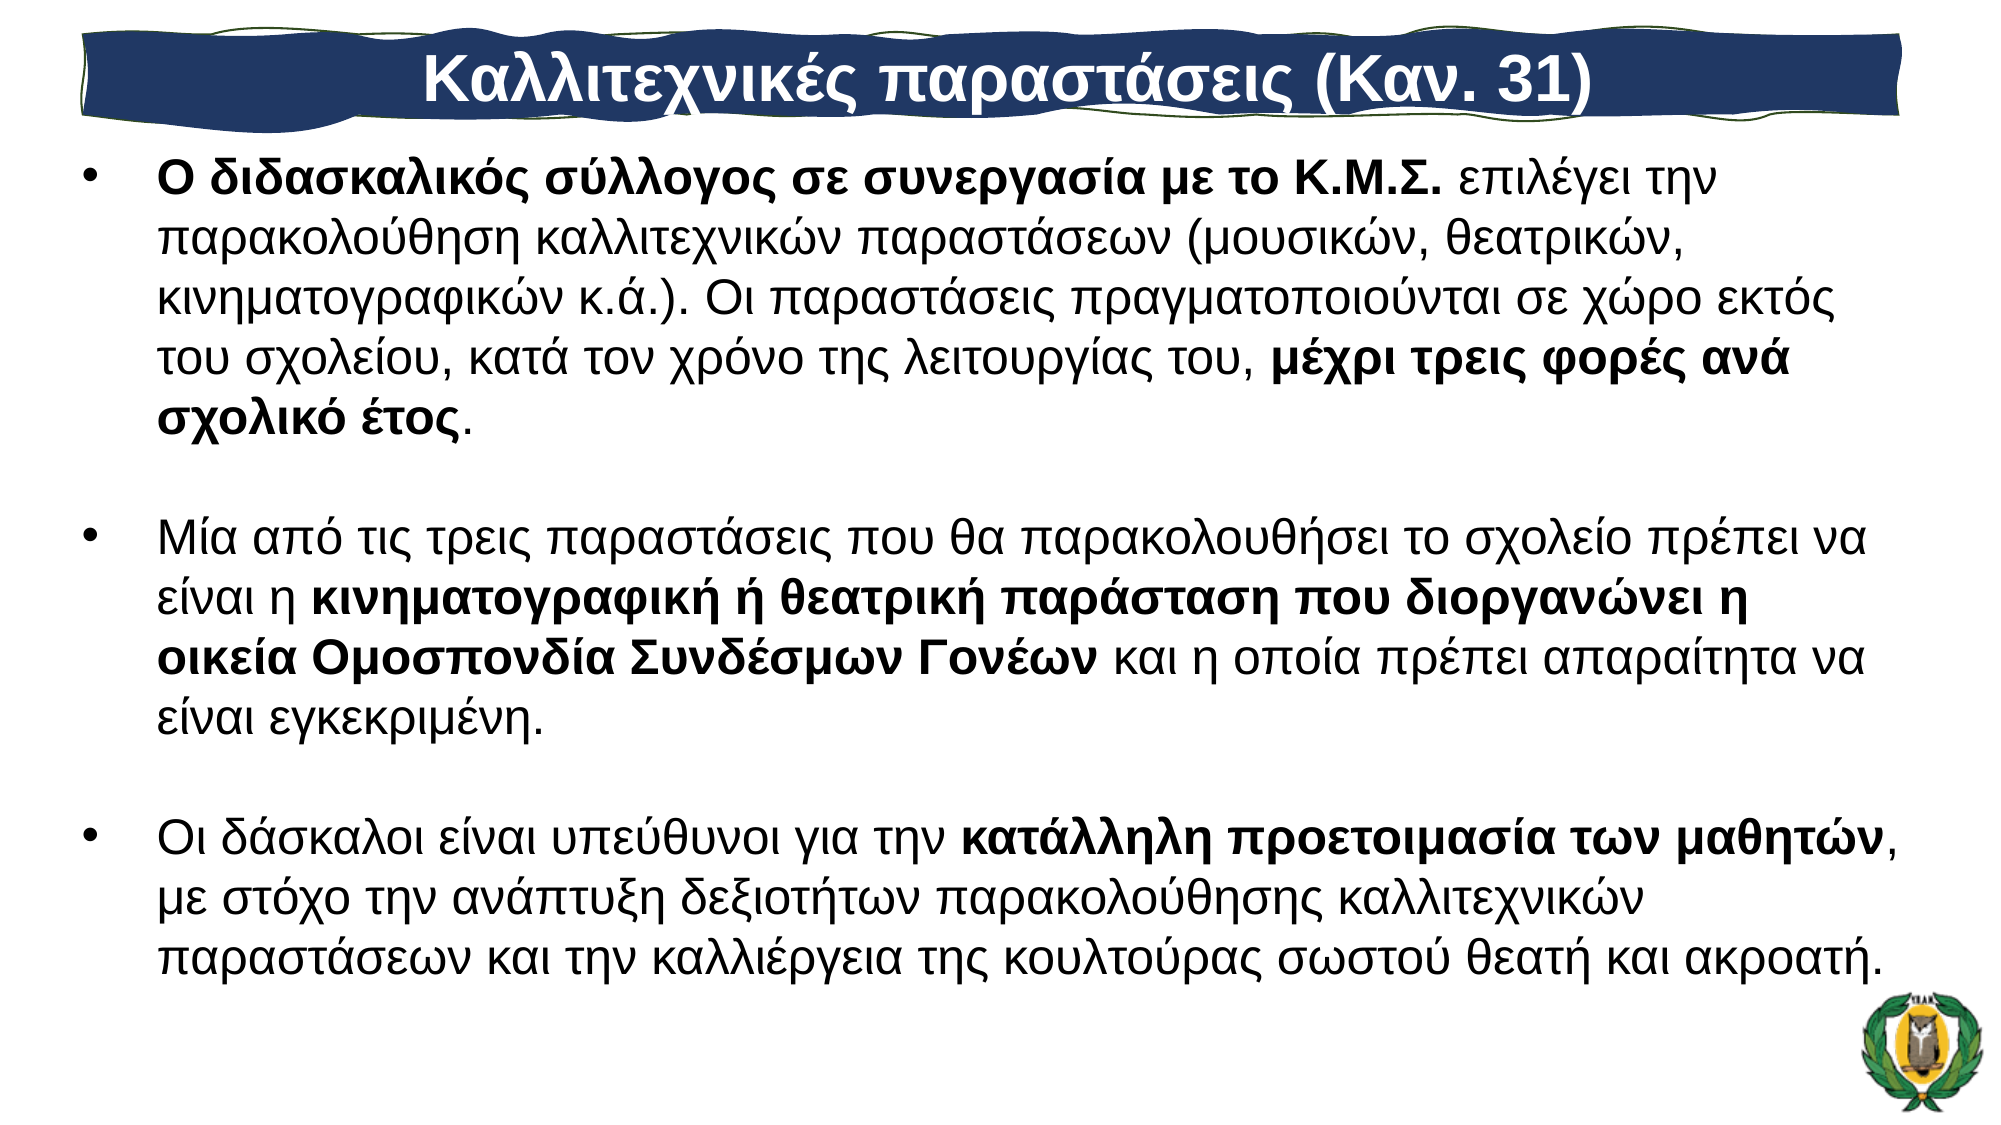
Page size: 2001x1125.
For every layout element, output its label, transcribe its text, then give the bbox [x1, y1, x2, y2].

text_box Καλλιτεχνικές παραστάσεις (Καν. 31) [80, 25, 1902, 134]
text_box Ο διδασκαλικός σύλλογος σε συνεργασία με το Κ.Μ.Σ. επιλέγει την παρακολούθηση καλλιτεχνικών παραστάσεων (μουσικών, θεατρικών, κινηματογραφικών κ.ά.). Οι παραστάσεις πραγματοποιούνται σε χώρο εκτός του σχολείου, κατά τον χρόνο της λειτουργίας του, μέχρι τρεις φορές ανά σχολικό έτος. Μία από τις τρεις παραστάσεις που θα παρακολουθήσει το σχολείο πρέπει να είναι η κινηματογραφική ή θεατρική παράσταση που διοργανώνει η οικεία Ομοσπονδία Συνδέσμων Γονέων και η οποία πρέπει απαραίτητα να είναι εγκεκριμένη. Οι δάσκαλοι είναι υπεύθυνοι για την κατάλληλη προετοιμασία των μαθητών, με στόχο την ανάπτυξη δεξιοτήτων παρακολούθησης καλλιτεχνικών παραστάσεων και την καλλιέργεια της κουλτούρας σωστού θεατή και ακροατή. [66, 136, 1915, 1042]
picture [1851, 978, 1997, 1123]
